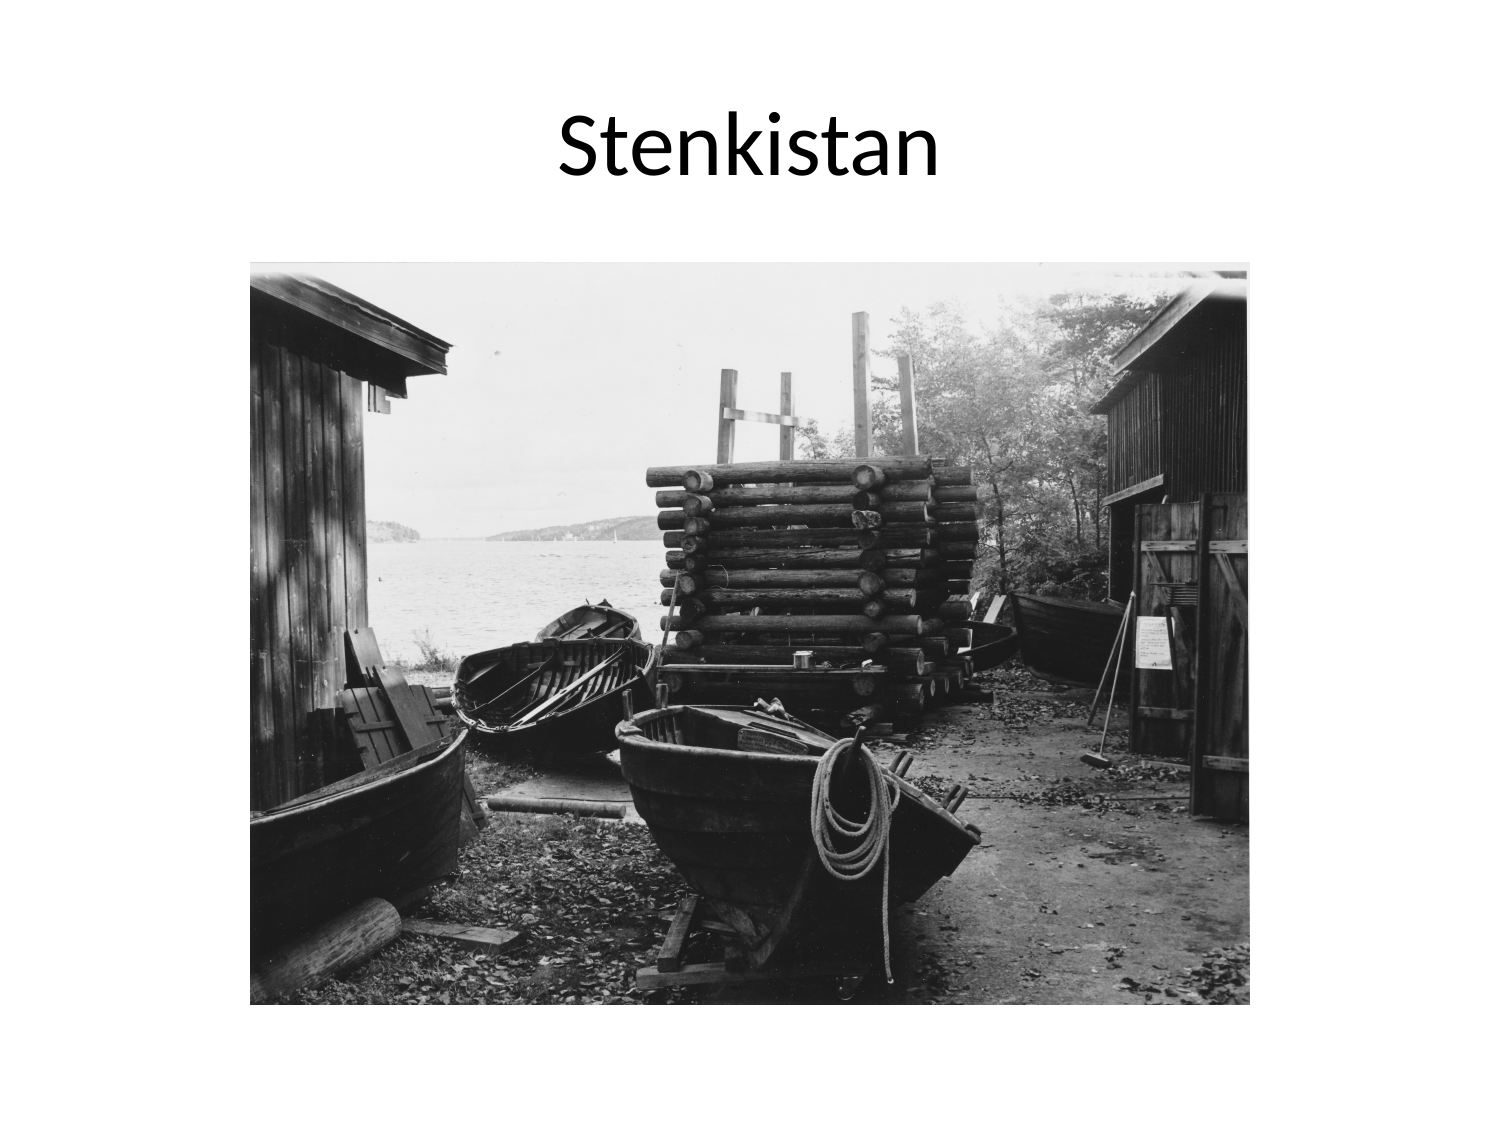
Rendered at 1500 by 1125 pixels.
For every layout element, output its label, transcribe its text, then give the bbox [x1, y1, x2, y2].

title Stenkistan [75, 45, 1425, 233]
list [250, 262, 1250, 1006]
